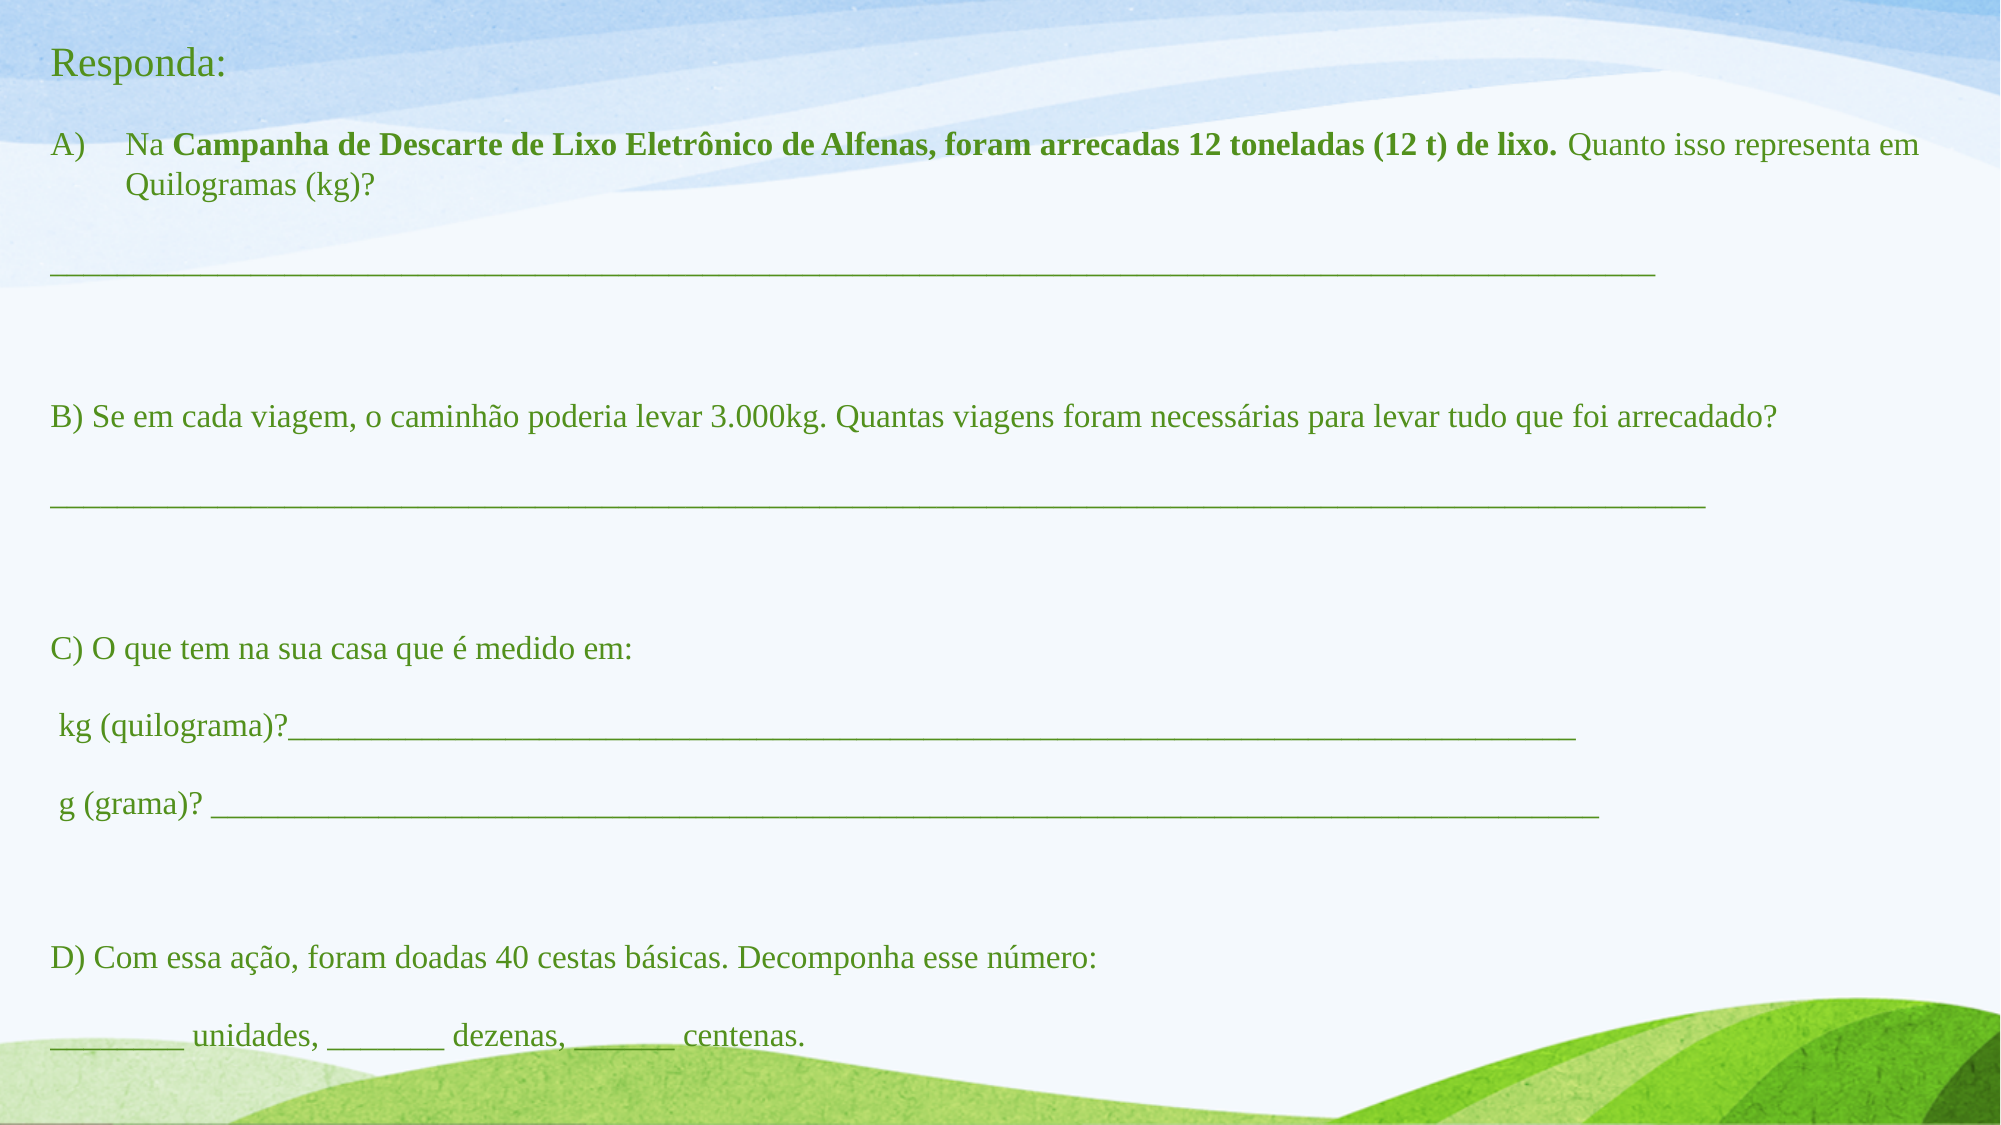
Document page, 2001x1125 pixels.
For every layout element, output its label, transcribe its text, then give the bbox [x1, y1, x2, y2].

list Responda: Na Campanha de Descarte de Lixo Eletrônico de Alfenas, foram arrecadas 12 toneladas (12 t) de lixo. Quanto isso representa em Quilogramas (kg)? ________________________________________________________________________________________________ B) Se em cada viagem, o caminhão poderia levar 3.000kg. Quantas viagens foram necessárias para levar tudo que foi arrecadado? ___________________________________________________________________________________________________ C) O que tem na sua casa que é medido em: kg (quilograma)?_____________________________________________________________________________ g (grama)? ___________________________________________________________________________________ D) Com essa ação, foram doadas 40 cestas básicas. Decomponha esse número: ________ unidades, _______ dezenas, ______ centenas. [35, 26, 1937, 1101]
picture [0, 0, 2001, 1125]
